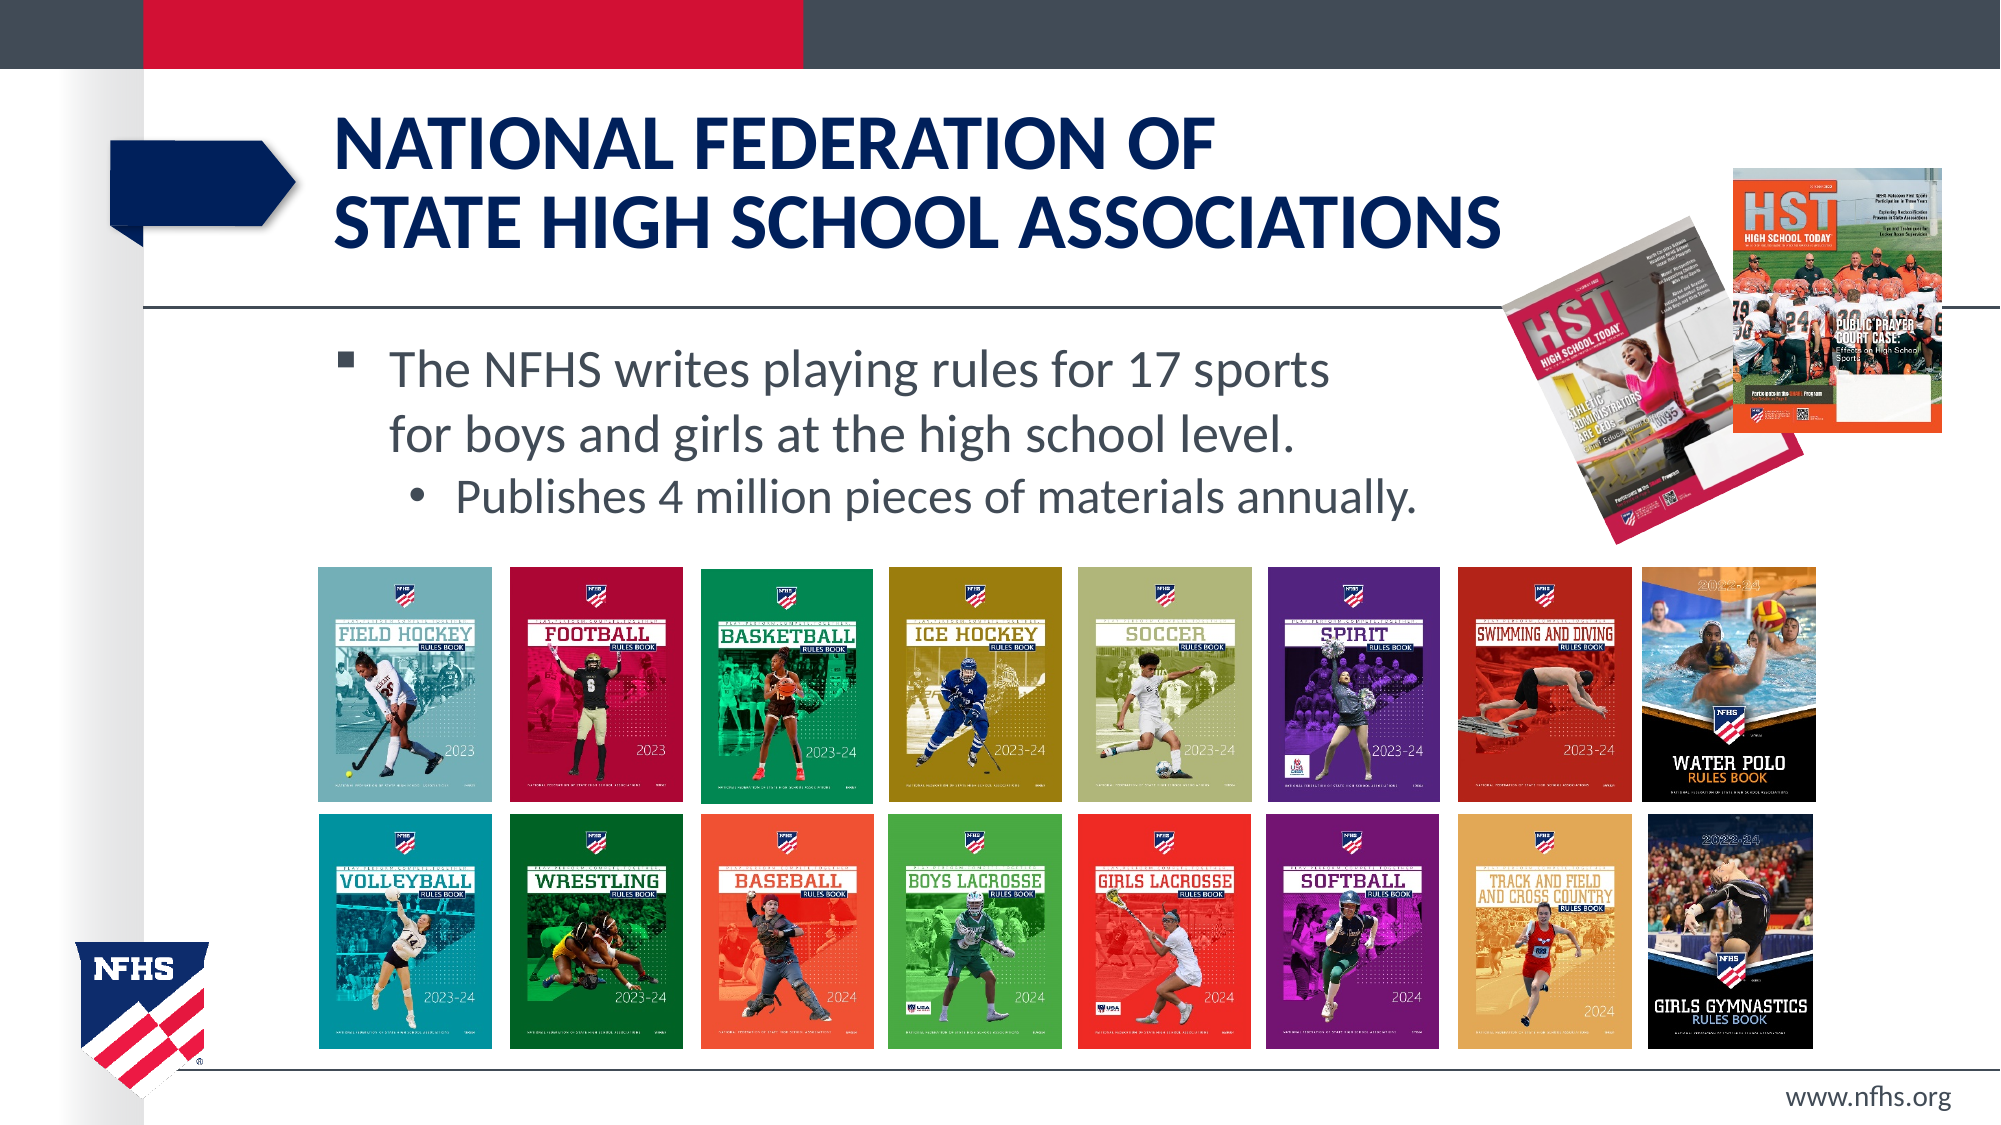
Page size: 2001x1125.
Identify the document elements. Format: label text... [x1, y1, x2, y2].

footer www.nfhs.org [1639, 1070, 1967, 1119]
picture [1078, 814, 1252, 1049]
picture [889, 567, 1062, 802]
picture [1648, 814, 1813, 1049]
picture [701, 569, 874, 804]
picture [888, 814, 1063, 1049]
picture [1078, 567, 1252, 802]
picture [510, 567, 683, 802]
picture [1502, 168, 1943, 544]
picture [1642, 567, 1816, 802]
picture [75, 942, 209, 1099]
title National Federation of State High School Associations [318, 85, 1964, 285]
picture [1268, 567, 1441, 802]
picture [318, 567, 492, 802]
list The NFHS writes playing rules for 17 sports for boys and girls at the high school level. Publishes 4 million pieces of materials annually. [318, 326, 1964, 1038]
picture [701, 814, 875, 1049]
picture [1266, 814, 1439, 1049]
picture [510, 814, 683, 1049]
picture [318, 814, 492, 1049]
picture [1458, 814, 1632, 1049]
picture [1458, 567, 1632, 802]
